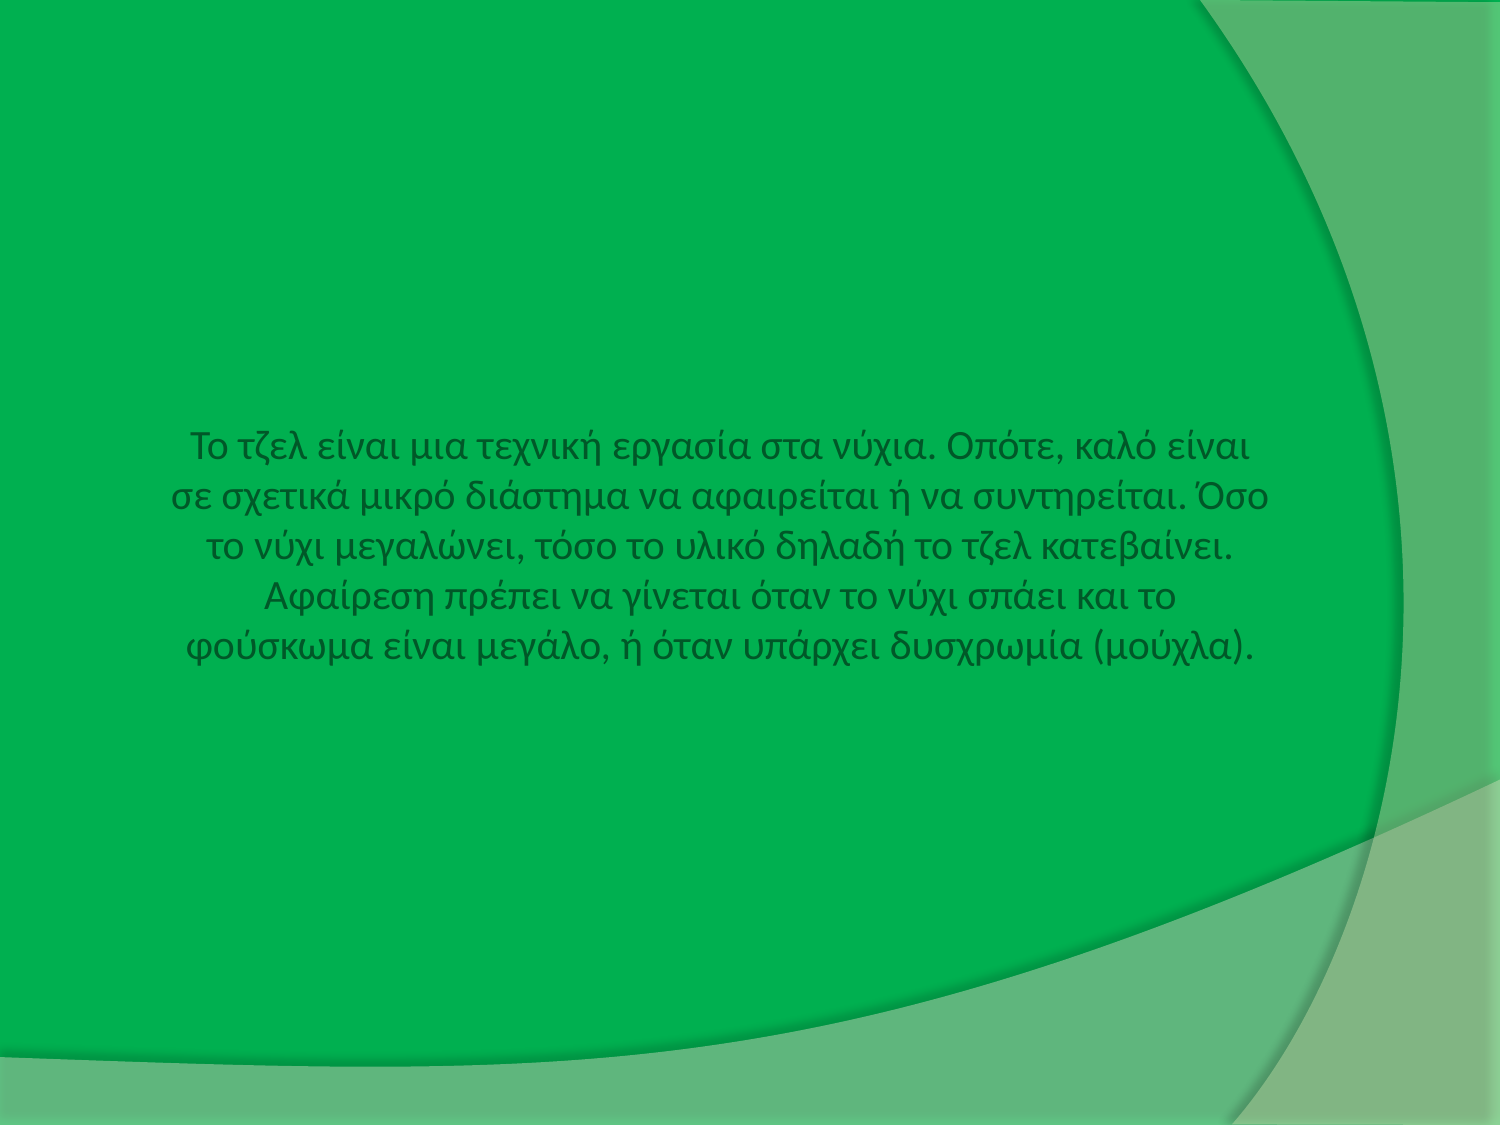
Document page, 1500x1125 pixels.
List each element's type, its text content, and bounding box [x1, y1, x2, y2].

text_box Το τζελ είναι μια τεχνική εργασία στα νύχια. Οπότε, καλό είναι σε σχετικά μικρό διάστημα να αφαιρείται ή να συντηρείται. Όσο το νύχι μεγαλώνει, τόσο το υλικό δηλαδή το τζελ κατεβαίνει. Αφαίρεση πρέπει να γίνεται όταν το νύχι σπάει και το φούσκωμα είναι μεγάλο, ή όταν υπάρχει δυσχρωμία (μούχλα). [152, 410, 1290, 675]
